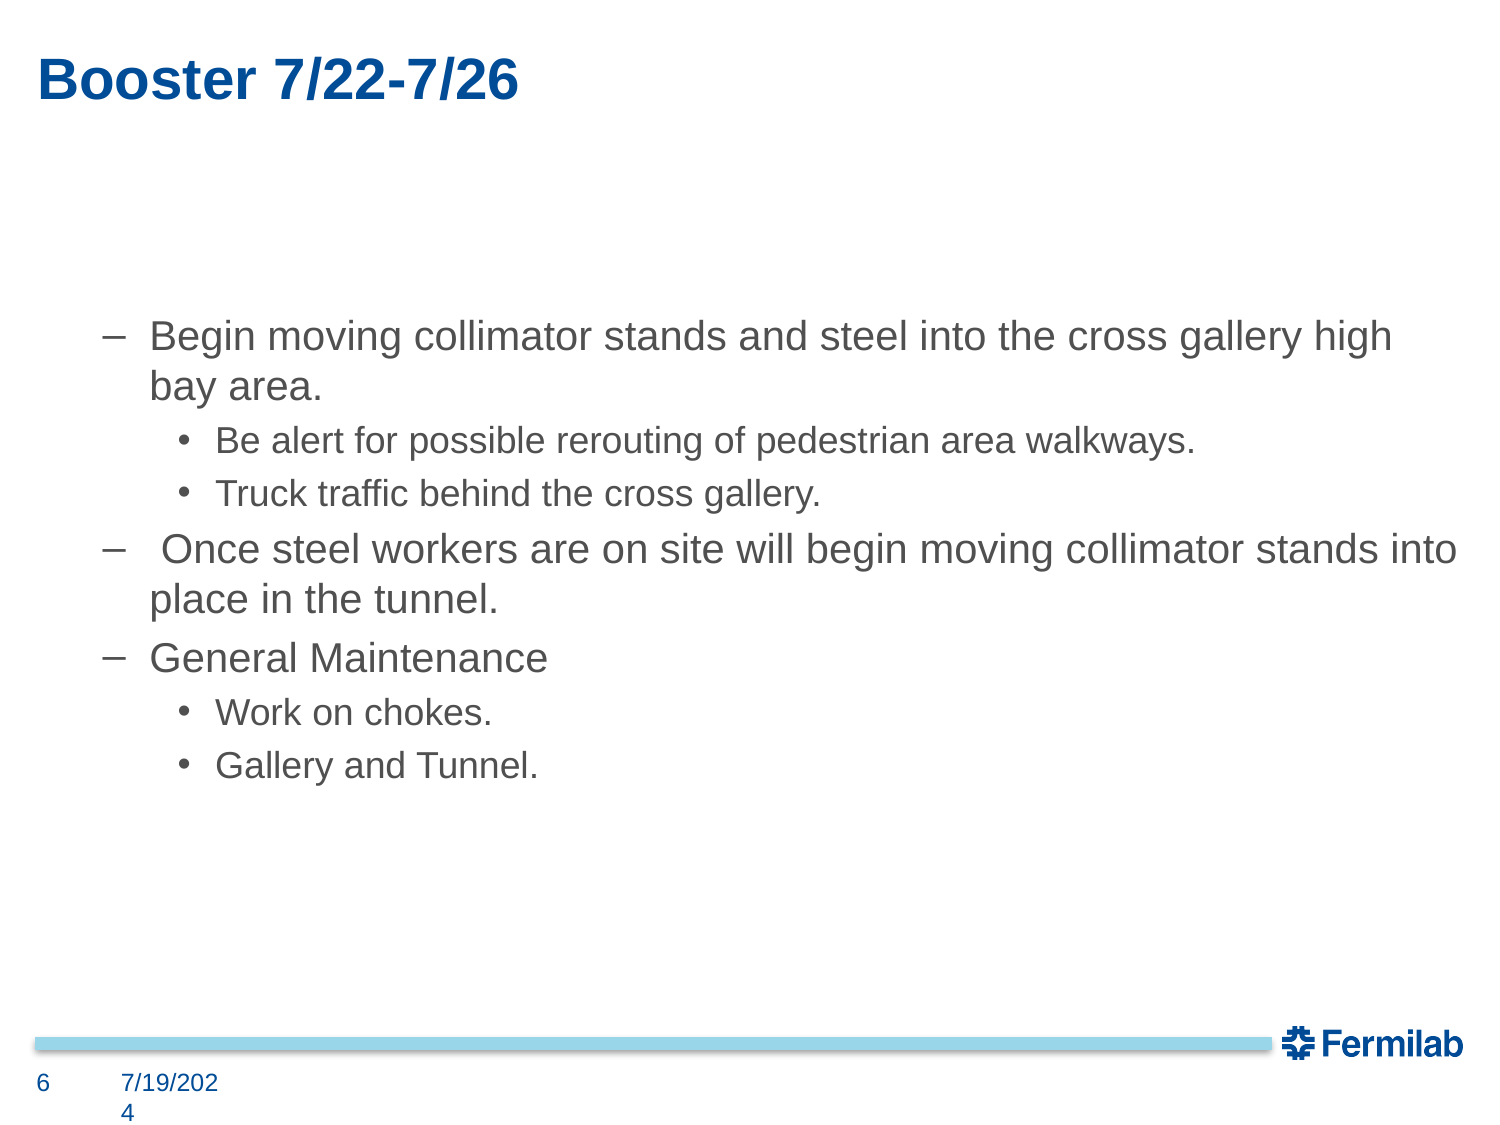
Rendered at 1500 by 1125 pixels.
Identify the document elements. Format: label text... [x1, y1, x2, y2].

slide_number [120, 1066, 232, 1107]
list Begin moving collimator stands and steel into the cross gallery high bay area. Be alert for possible rerouting of pedestrian area walkways. Truck traffic behind the cross gallery. Once steel workers are on site will begin moving collimator stands into place in the tunnel. General Maintenance Work on chokes. Gallery and Tunnel. [27, 308, 1472, 1067]
title Booster 7/22-7/26 [37, 41, 1463, 112]
slide_number 6 [36, 1066, 105, 1106]
